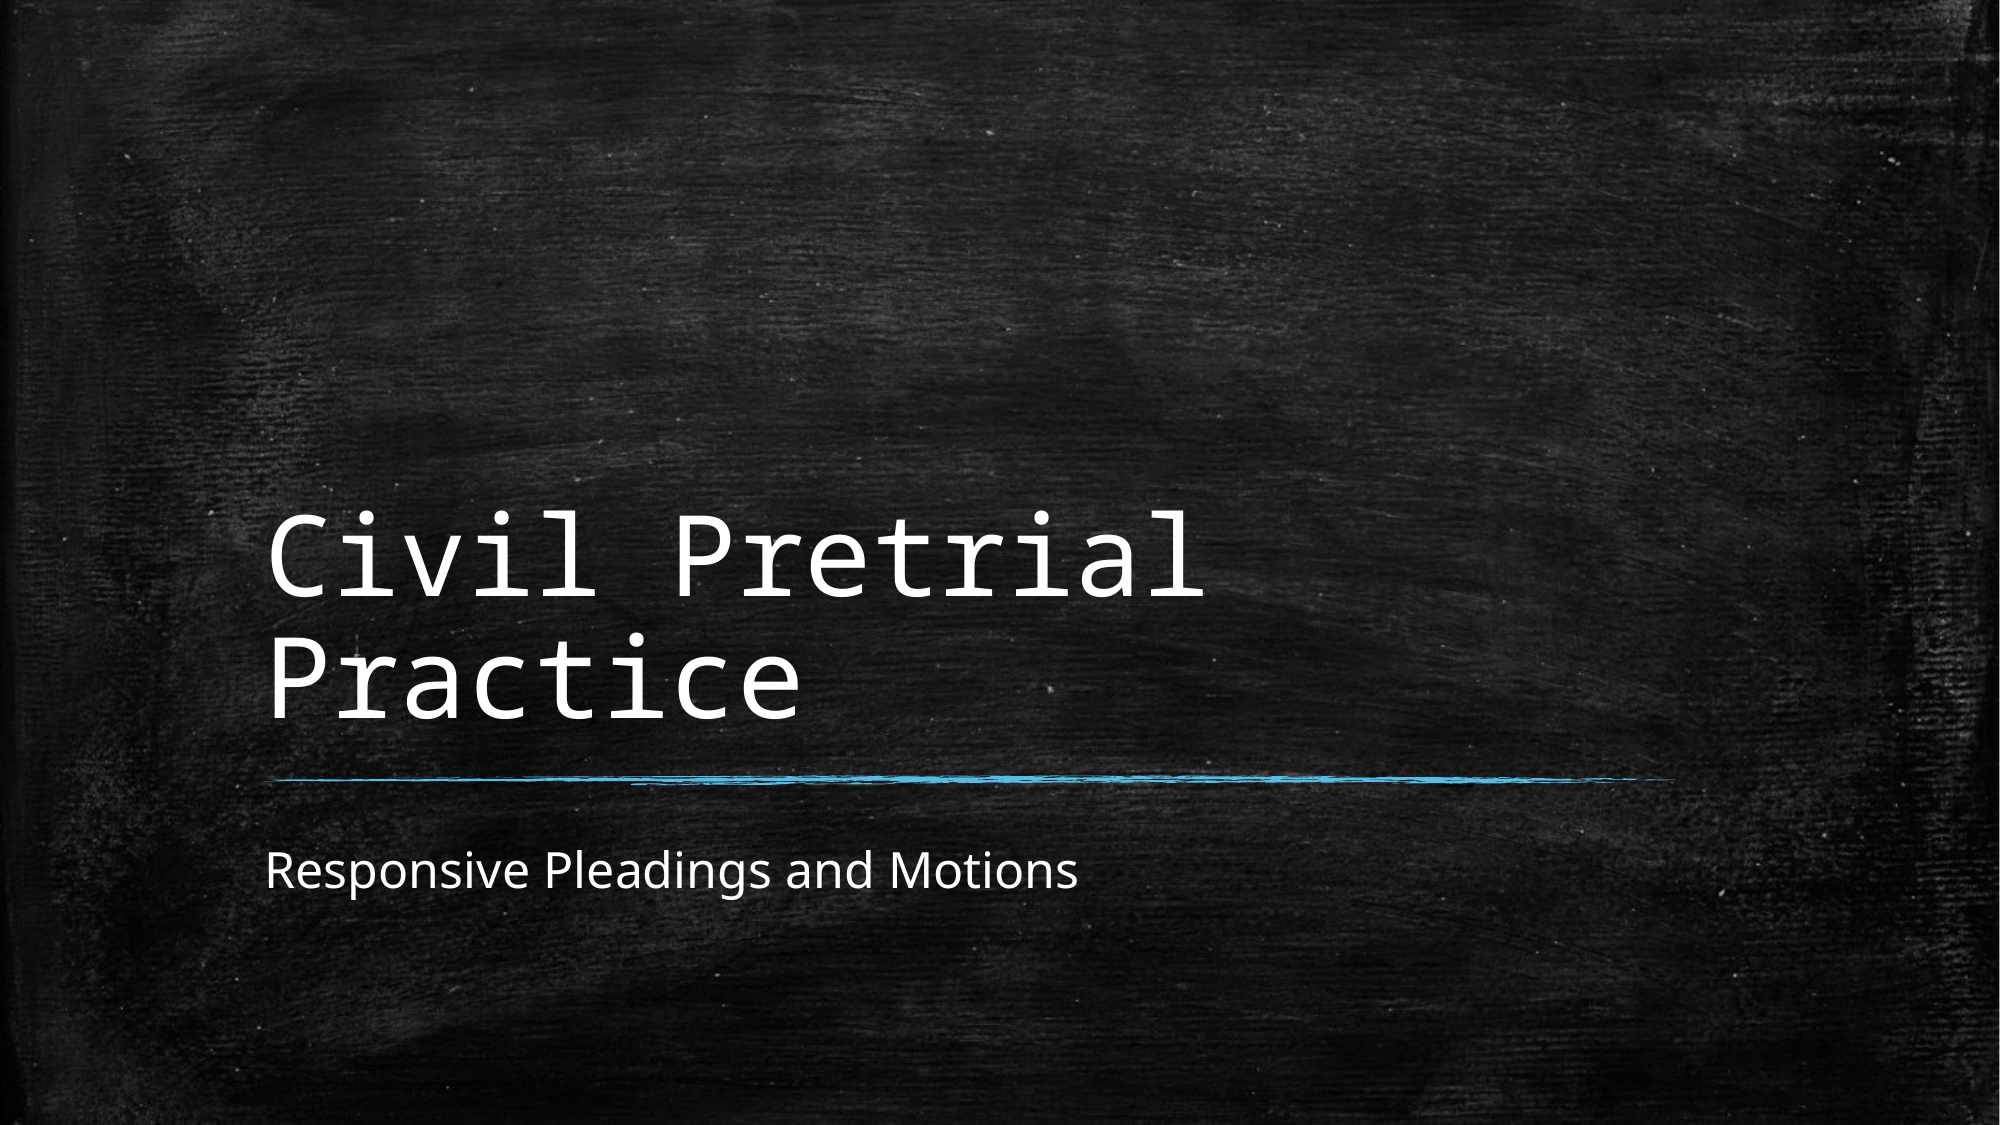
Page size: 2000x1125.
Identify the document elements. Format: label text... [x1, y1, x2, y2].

title Civil Pretrial Practice [249, 312, 1750, 750]
subtitle Responsive Pleadings and Motions [249, 837, 1925, 1013]
